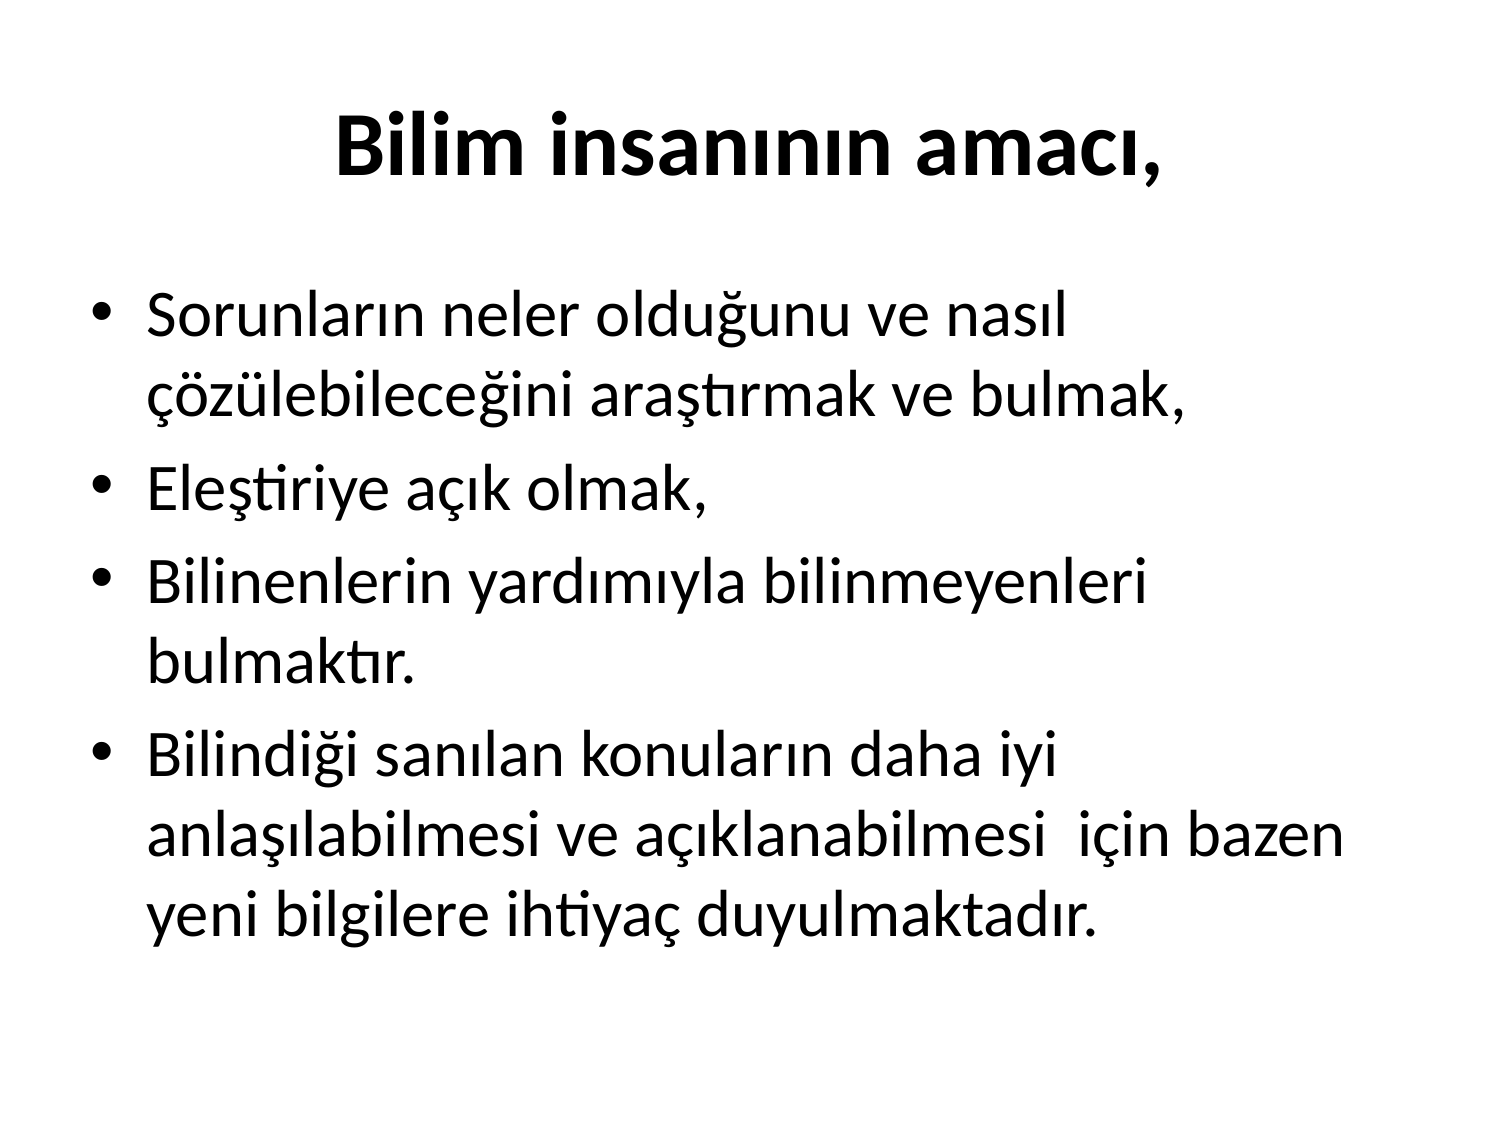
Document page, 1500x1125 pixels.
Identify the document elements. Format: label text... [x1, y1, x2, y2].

title Bilim insanının amacı, [75, 45, 1425, 233]
list Sorunların neler olduğunu ve nasıl çözülebileceğini araştırmak ve bulmak, Eleştiriye açık olmak, Bilinenlerin yardımıyla bilinmeyenleri bulmaktır. Bilindiği sanılan konuların daha iyi anlaşılabilmesi ve açıklanabilmesi için bazen yeni bilgilere ihtiyaç duyulmaktadır. [75, 262, 1425, 1005]
